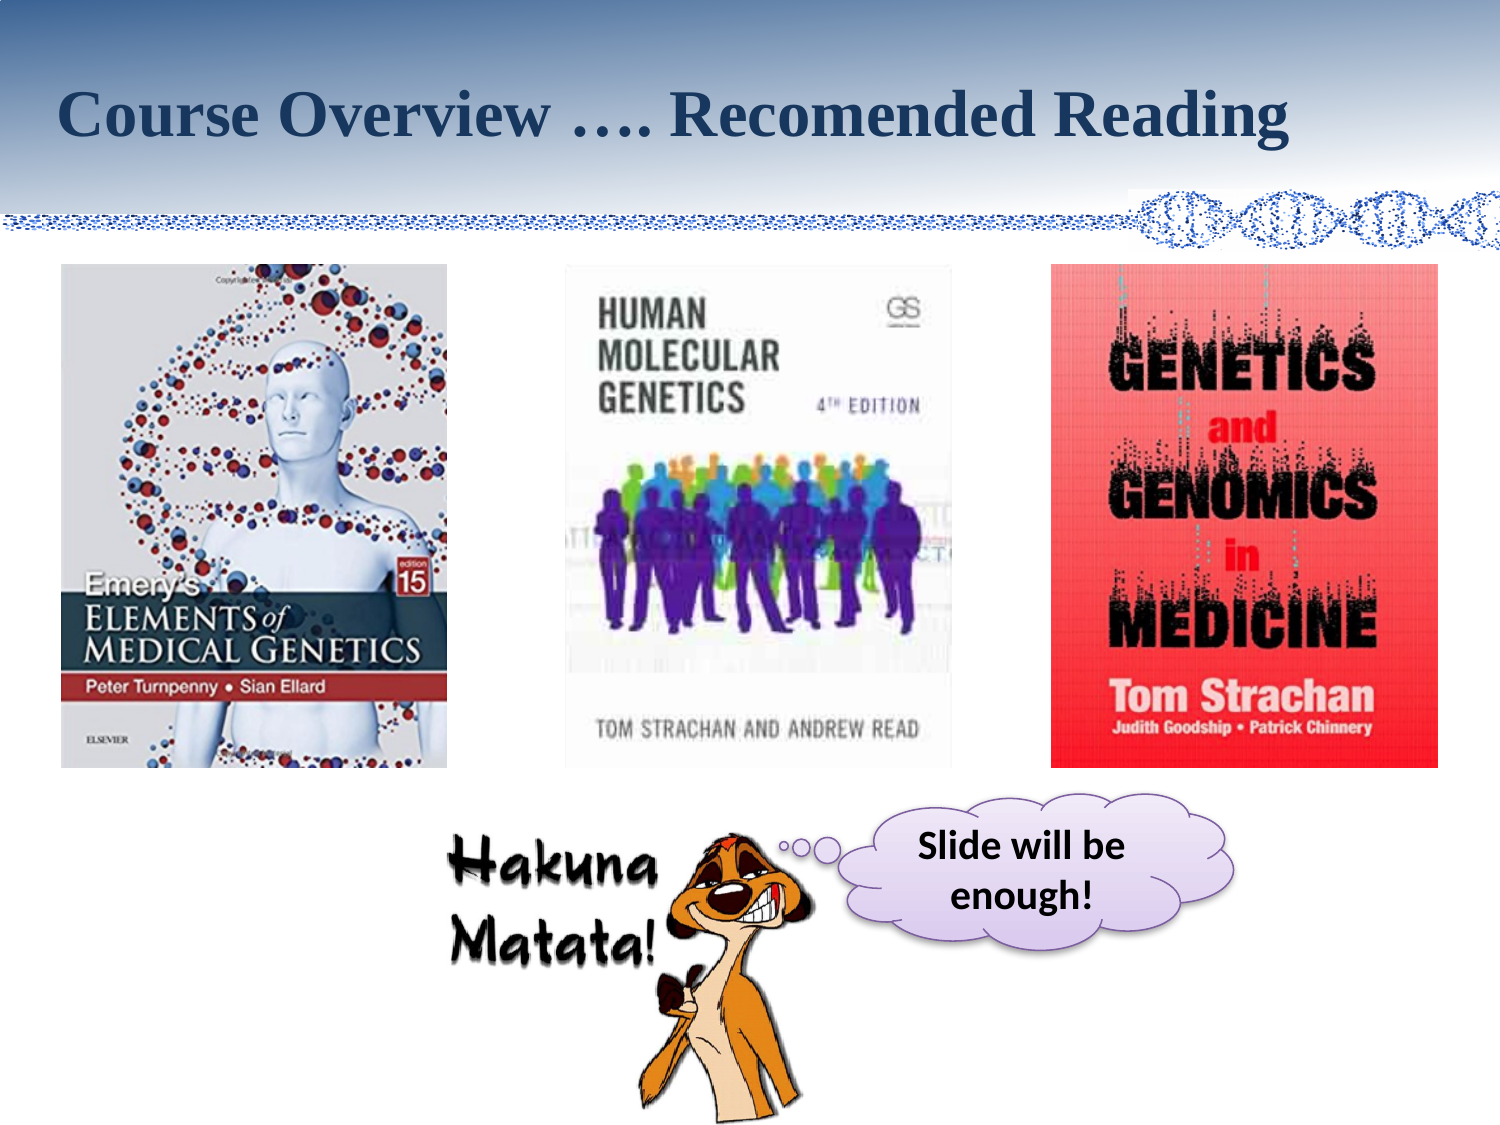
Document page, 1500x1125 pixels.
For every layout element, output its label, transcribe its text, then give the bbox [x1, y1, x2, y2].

picture [1051, 264, 1438, 768]
picture [441, 822, 821, 1125]
text_box Slide will be enough! [824, 793, 1235, 952]
picture [565, 264, 952, 768]
picture [0, 190, 1500, 252]
text_box Course Overview …. Recomended Reading [41, 62, 1311, 158]
picture [60, 264, 447, 768]
